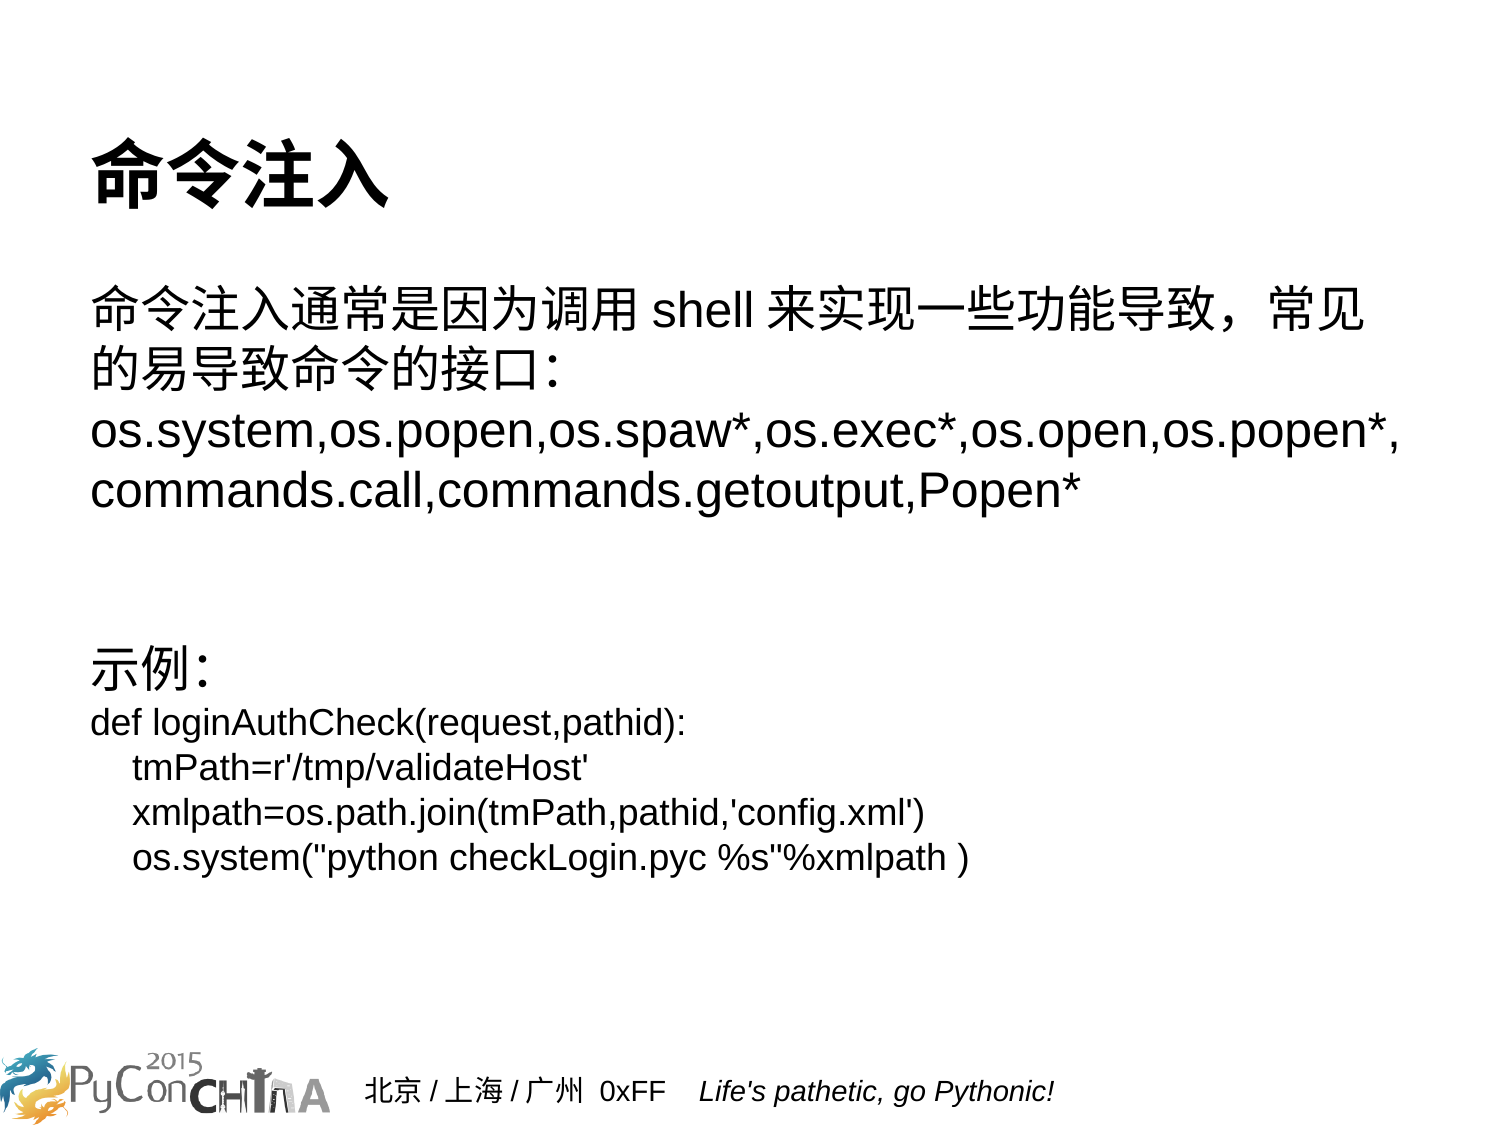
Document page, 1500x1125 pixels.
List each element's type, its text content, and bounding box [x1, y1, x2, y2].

title 命令注入 [75, 45, 1425, 233]
picture [0, 1048, 330, 1125]
list 命令注入通常是因为调用shell来实现一些功能导致，常见的易导致命令的接口：os.system,os.popen,os.spaw*,os.exec*,os.open,os.popen*,commands.call,commands.getoutput,Popen* 示例： def loginAuthCheck(request,pathid): tmPath=r'/tmp/validateHost' xmlpath=os.path.join(tmPath,pathid,'config.xml') os.system("python checkLogin.pyc %s"%xmlpath ) [75, 262, 1425, 1078]
